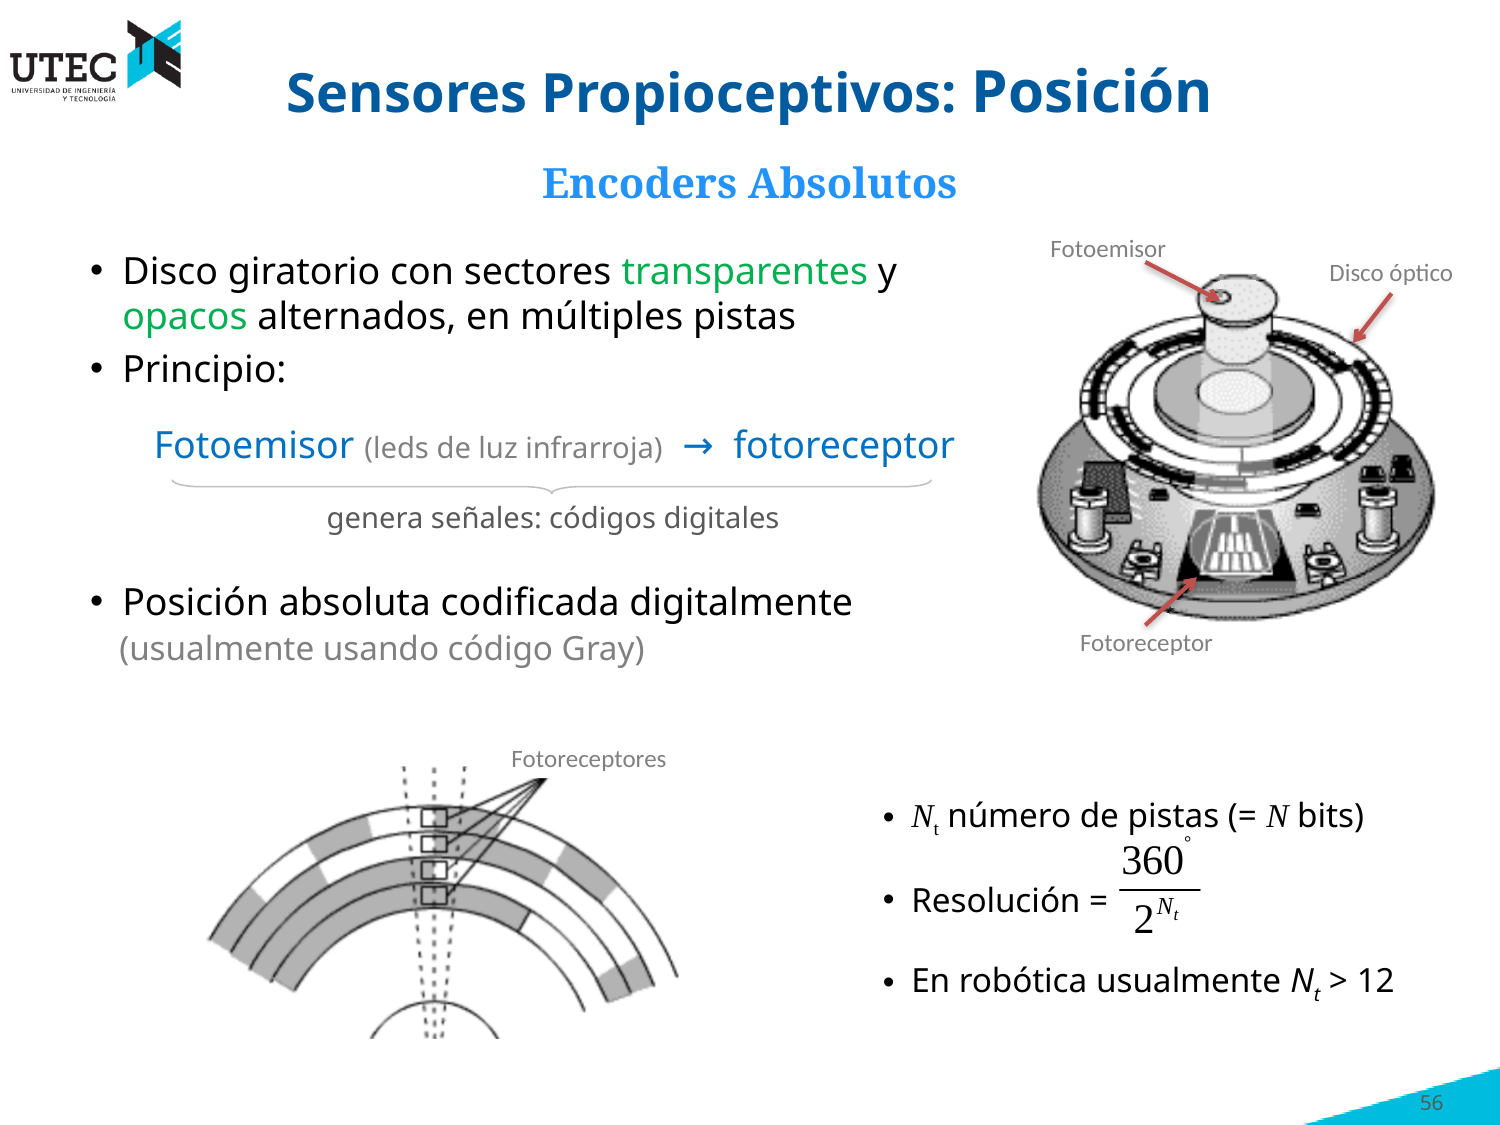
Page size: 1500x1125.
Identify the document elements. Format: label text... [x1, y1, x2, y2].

text_box [171, 479, 932, 491]
text_box Disco óptico [1314, 248, 1469, 294]
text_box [1352, 293, 1392, 344]
text_box Fotoemisor [1035, 232, 1182, 269]
title Sensores Propioceptivos: Posición [75, 31, 1425, 147]
text_box Fotoreceptores [496, 735, 682, 763]
picture [7, 19, 183, 102]
text_box Encoders Absolutos [275, 149, 1224, 232]
picture [1286, 1066, 1500, 1125]
text_box Nt número de pistas (= N bits) Resolución = En robótica usualmente Nt > 12 [868, 786, 1476, 1013]
text_box Fotoreceptor [1065, 635, 1228, 664]
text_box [1145, 576, 1198, 626]
text_box genera señales: códigos digitales [311, 491, 795, 542]
list Disco giratorio con sectores transparentes y opacos alternados, en múltiples pistas Principio: Fotoemisor (leds de luz infrarroja) → fotoreceptor Posición absoluta codificada digitalmente (usualmente usando código Gray) [75, 239, 995, 1106]
picture [205, 763, 682, 1040]
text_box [1112, 826, 1208, 943]
picture [1035, 270, 1438, 626]
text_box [1144, 261, 1221, 301]
